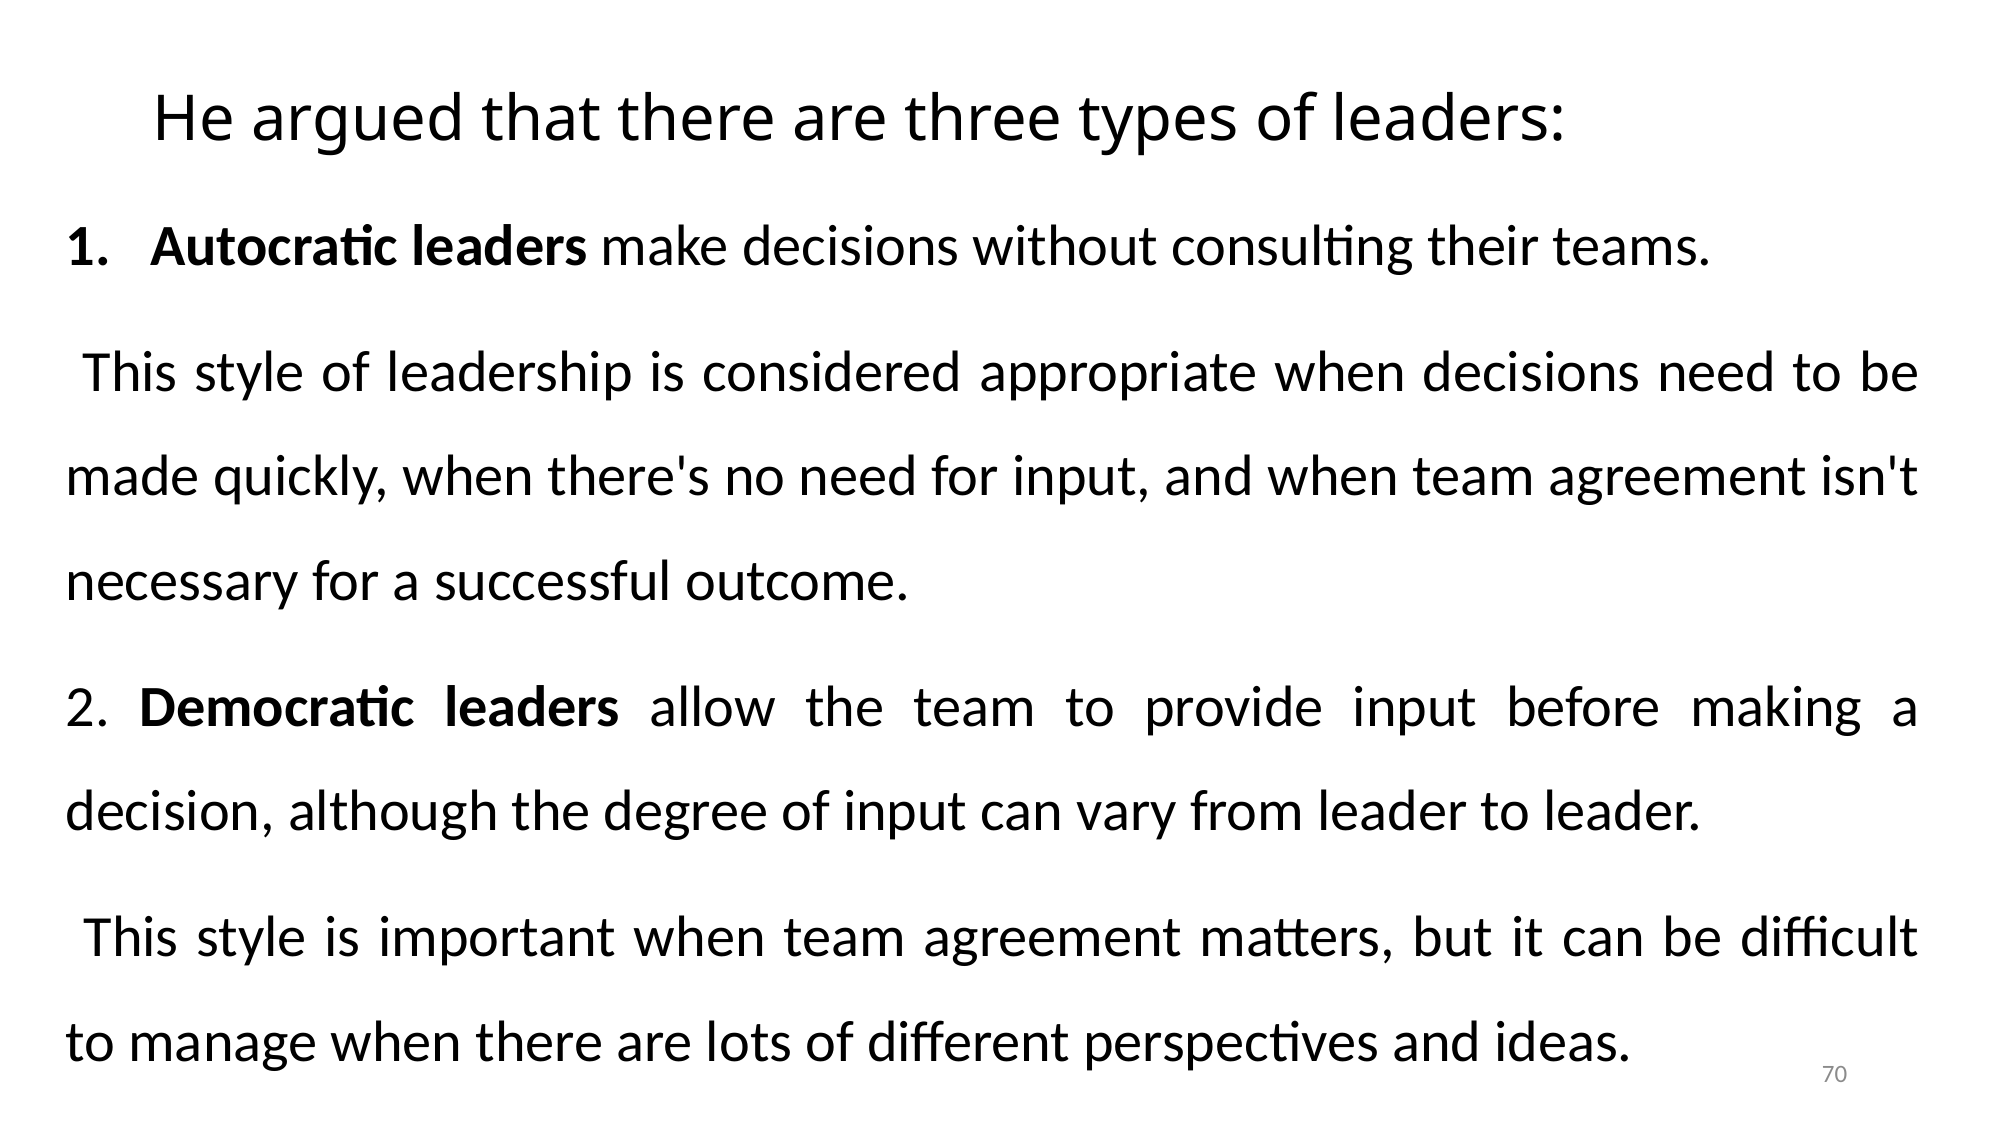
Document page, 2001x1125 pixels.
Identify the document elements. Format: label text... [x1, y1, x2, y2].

slide_number 70 [1412, 1042, 1863, 1103]
list Autocratic leaders make decisions without consulting their teams. This style of leadership is considered appropriate when decisions need to be made quickly, when there's no need for input, and when team agreement isn't necessary for a successful outcome. 2. Democratic leaders allow the team to provide input before making a decision, although the degree of input can vary from leader to leader. This style is important when team agreement matters, but it can be difficult to manage when there are lots of different perspectives and ideas. [50, 164, 1936, 1103]
slide_number [137, 1042, 588, 1103]
title He argued that there are three types of leaders: [137, 59, 1863, 164]
